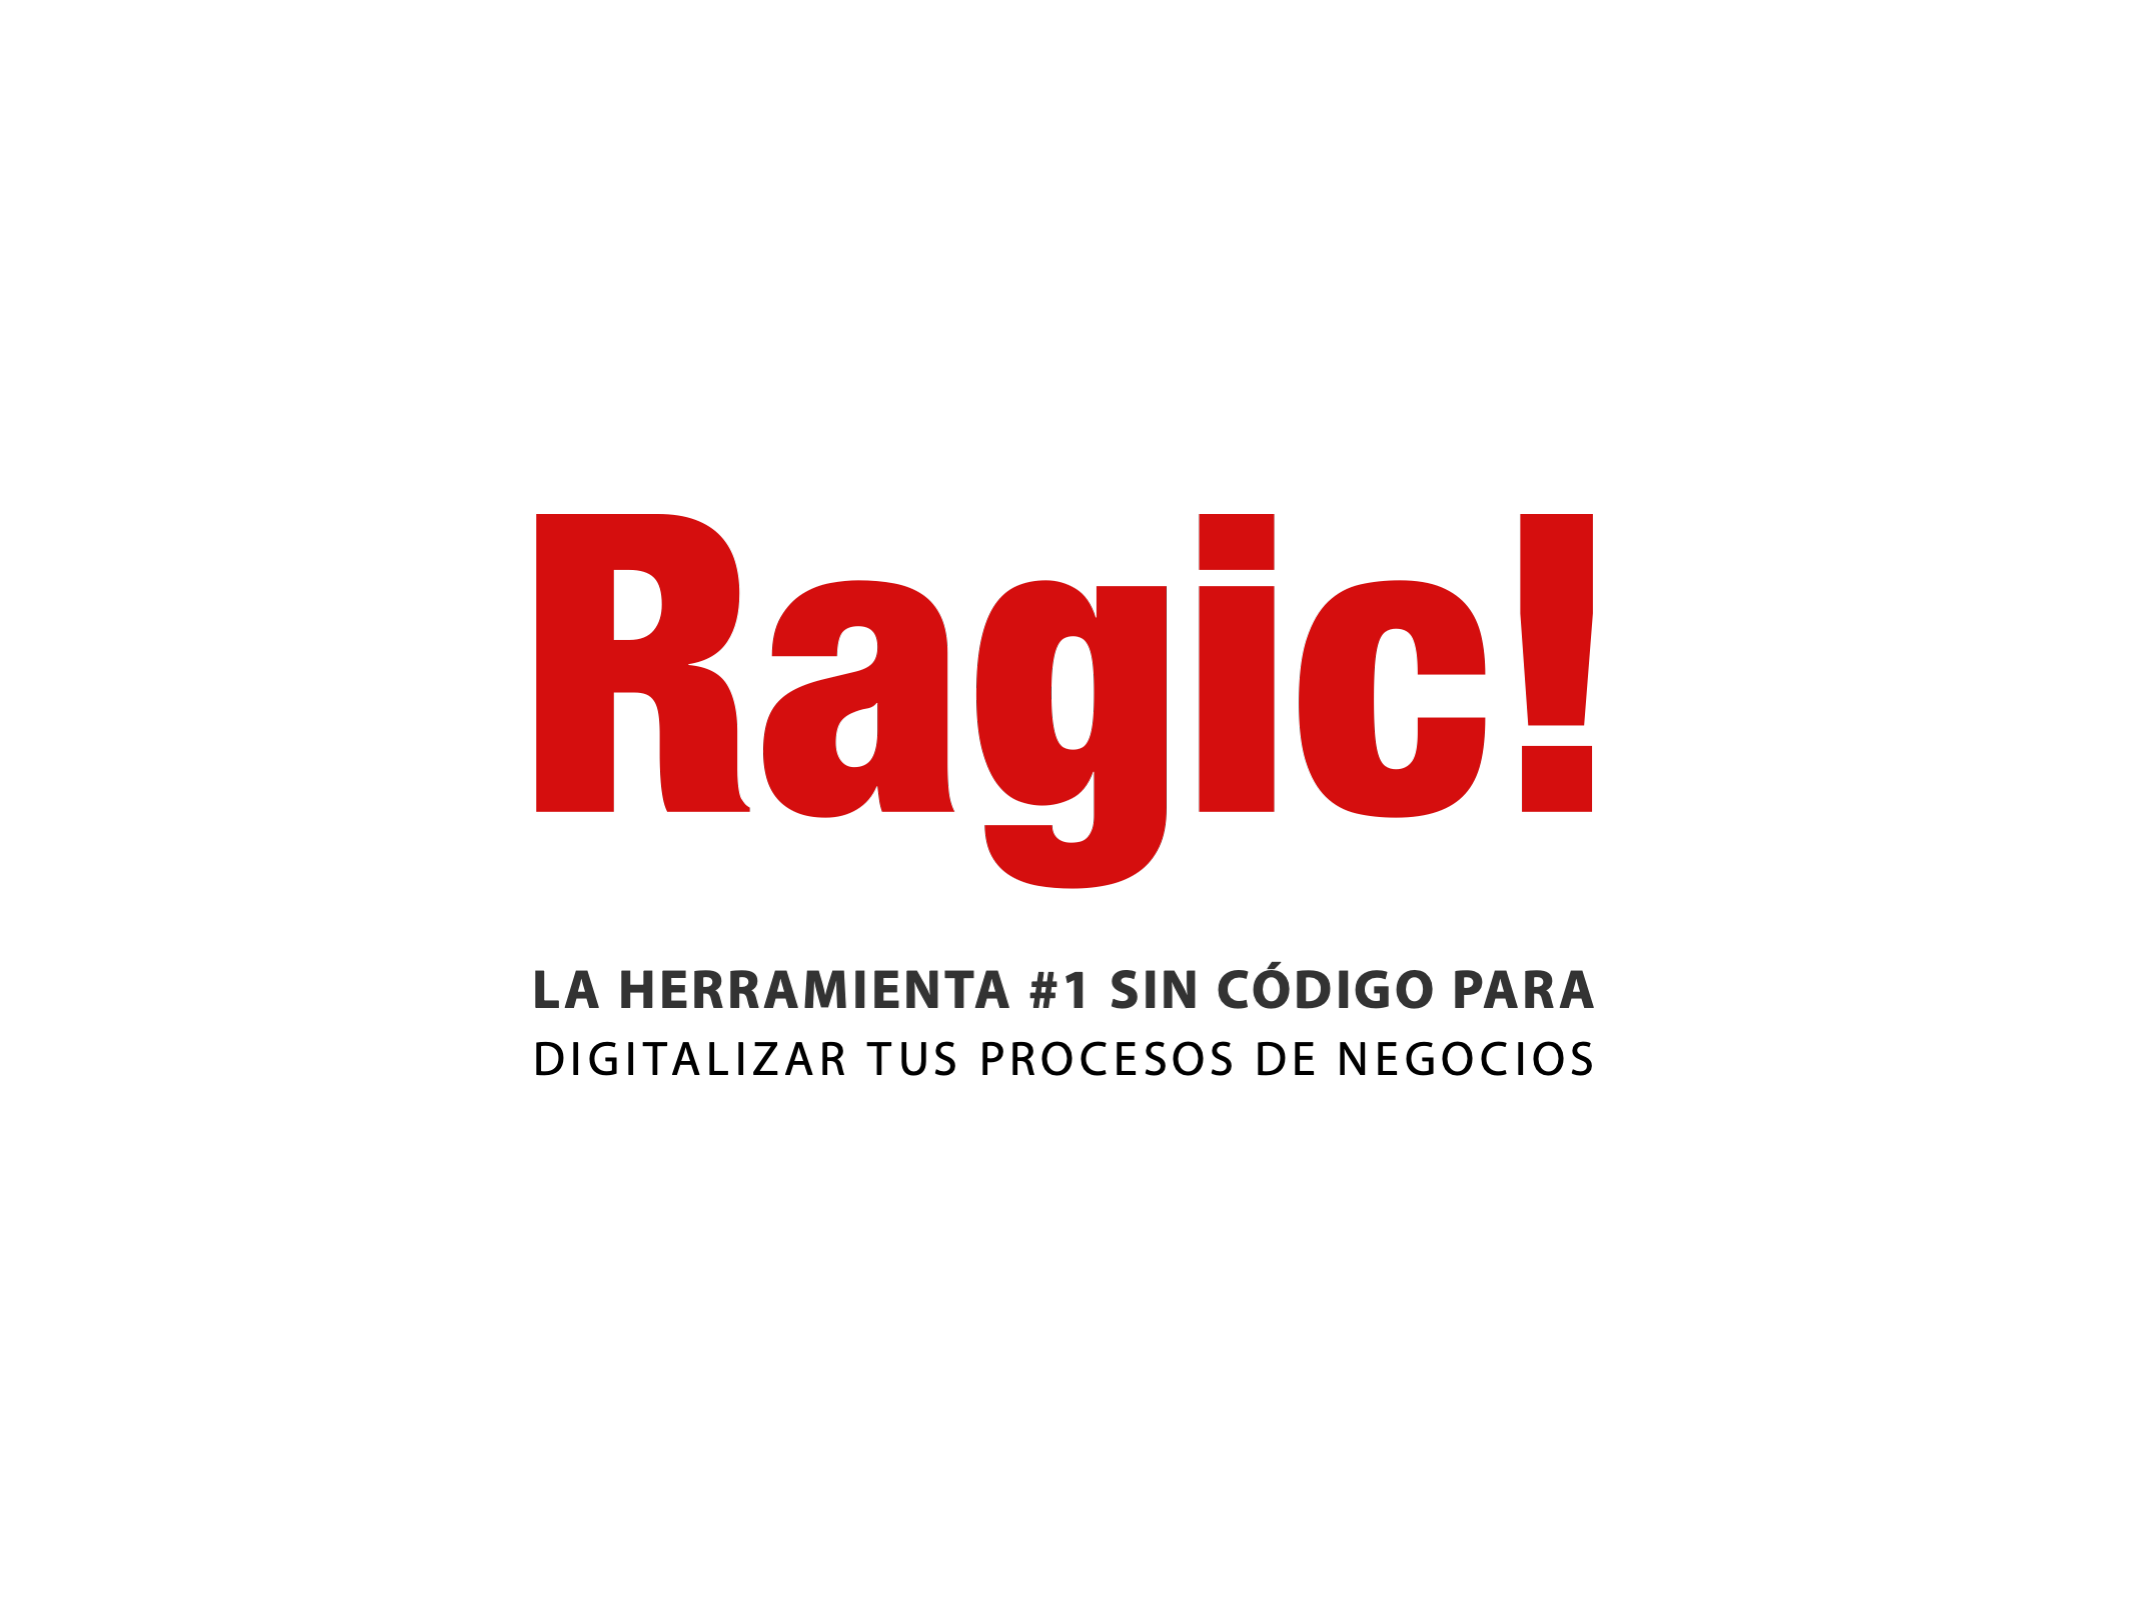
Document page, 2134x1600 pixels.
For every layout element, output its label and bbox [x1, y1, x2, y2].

picture [533, 514, 1600, 1086]
